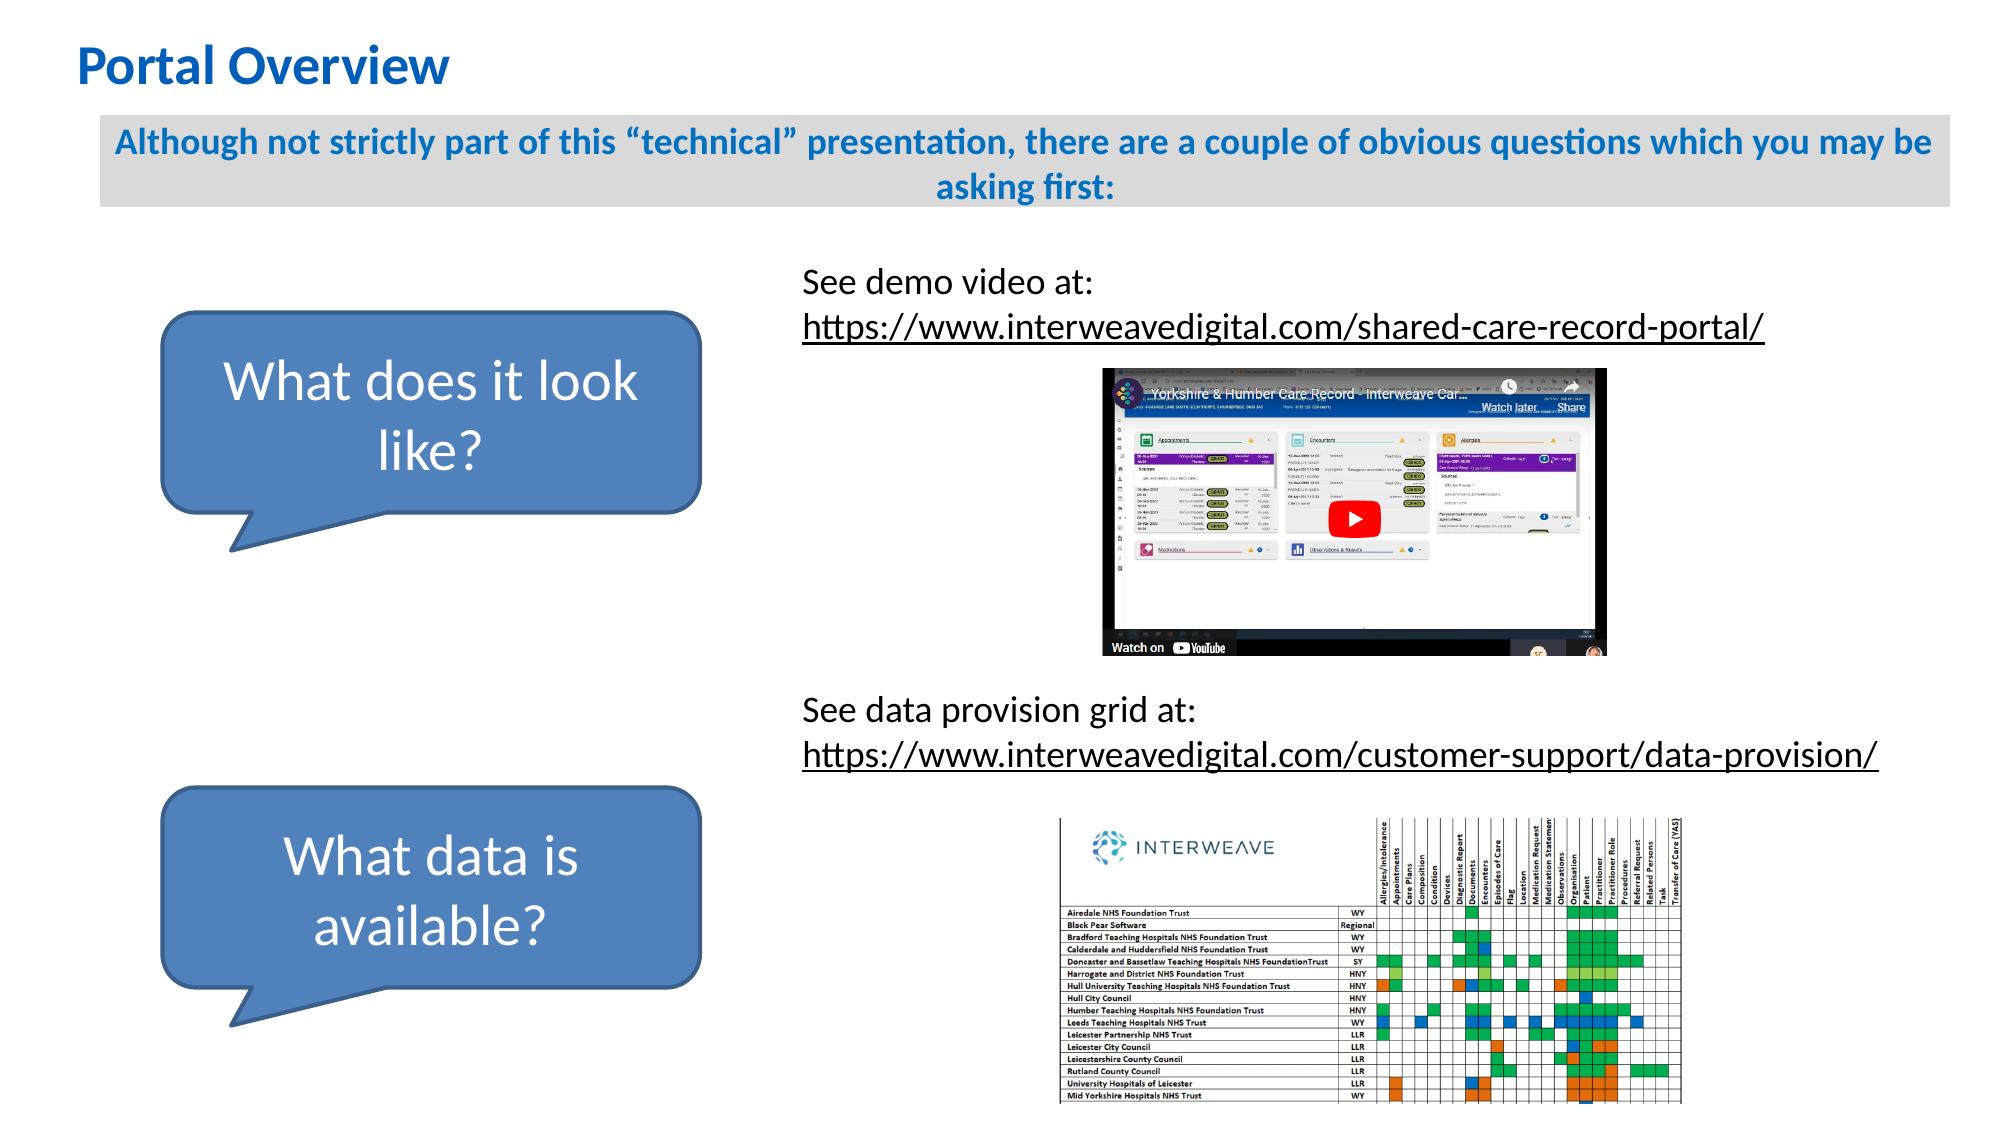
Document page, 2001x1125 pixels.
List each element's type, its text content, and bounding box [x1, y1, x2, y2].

text_box Portal Overview [75, 25, 1861, 166]
text_box See demo video at: https://www.interweavedigital.com/shared-care-record-portal/ [787, 249, 1861, 355]
picture [1099, 367, 1607, 657]
text_box Although not strictly part of this “technical” presentation, there are a couple of obvious questions which you may be asking first: [99, 115, 1950, 207]
picture [1049, 818, 1688, 1104]
text_box What does it look like? [160, 310, 703, 553]
text_box See data provision grid at: https://www.interweavedigital.com/customer-support/data-provision/ [787, 677, 1966, 783]
text_box What data is available? [160, 785, 703, 1028]
